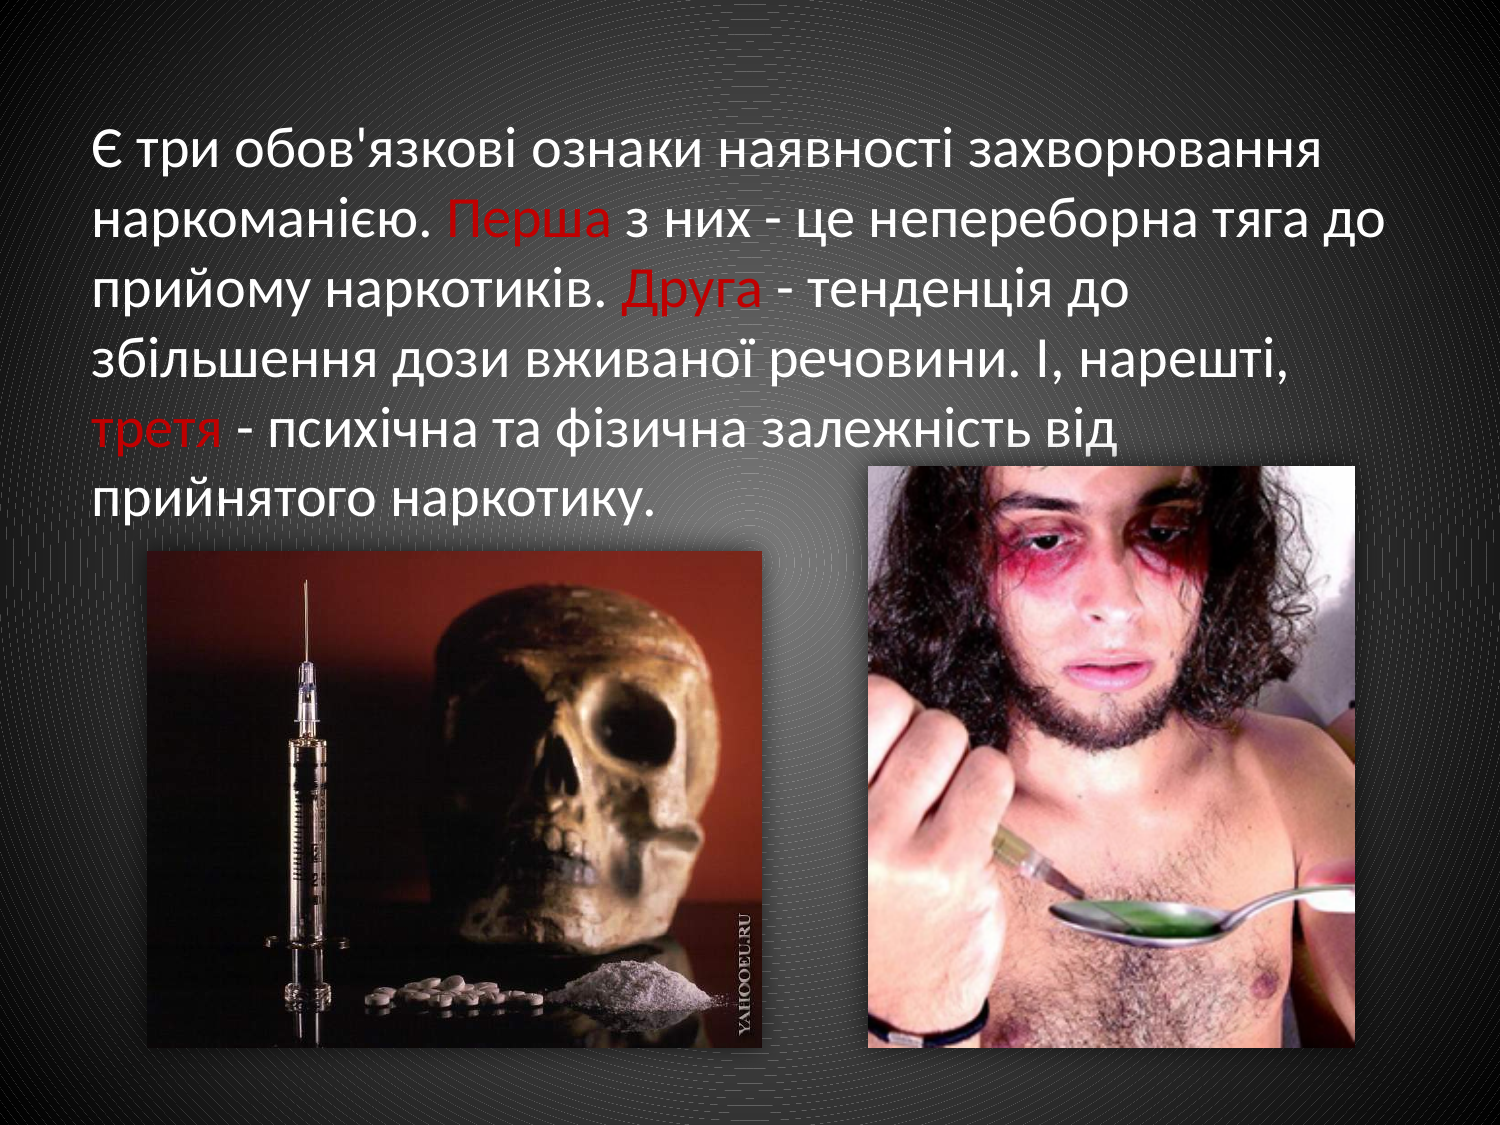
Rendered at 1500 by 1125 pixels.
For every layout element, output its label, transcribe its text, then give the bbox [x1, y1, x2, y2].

picture [147, 551, 763, 1049]
list Є три обов'язкові ознаки наявності захворювання наркоманією. Перша з них - це непереборна тяга до прийому наркотиків. Друга - тенденція до збільшення дози вживаної речовини. І, нарешті, третя - психічна та фізична залежність від прийнятого наркотику. [76, 101, 1427, 845]
picture [867, 466, 1355, 1049]
